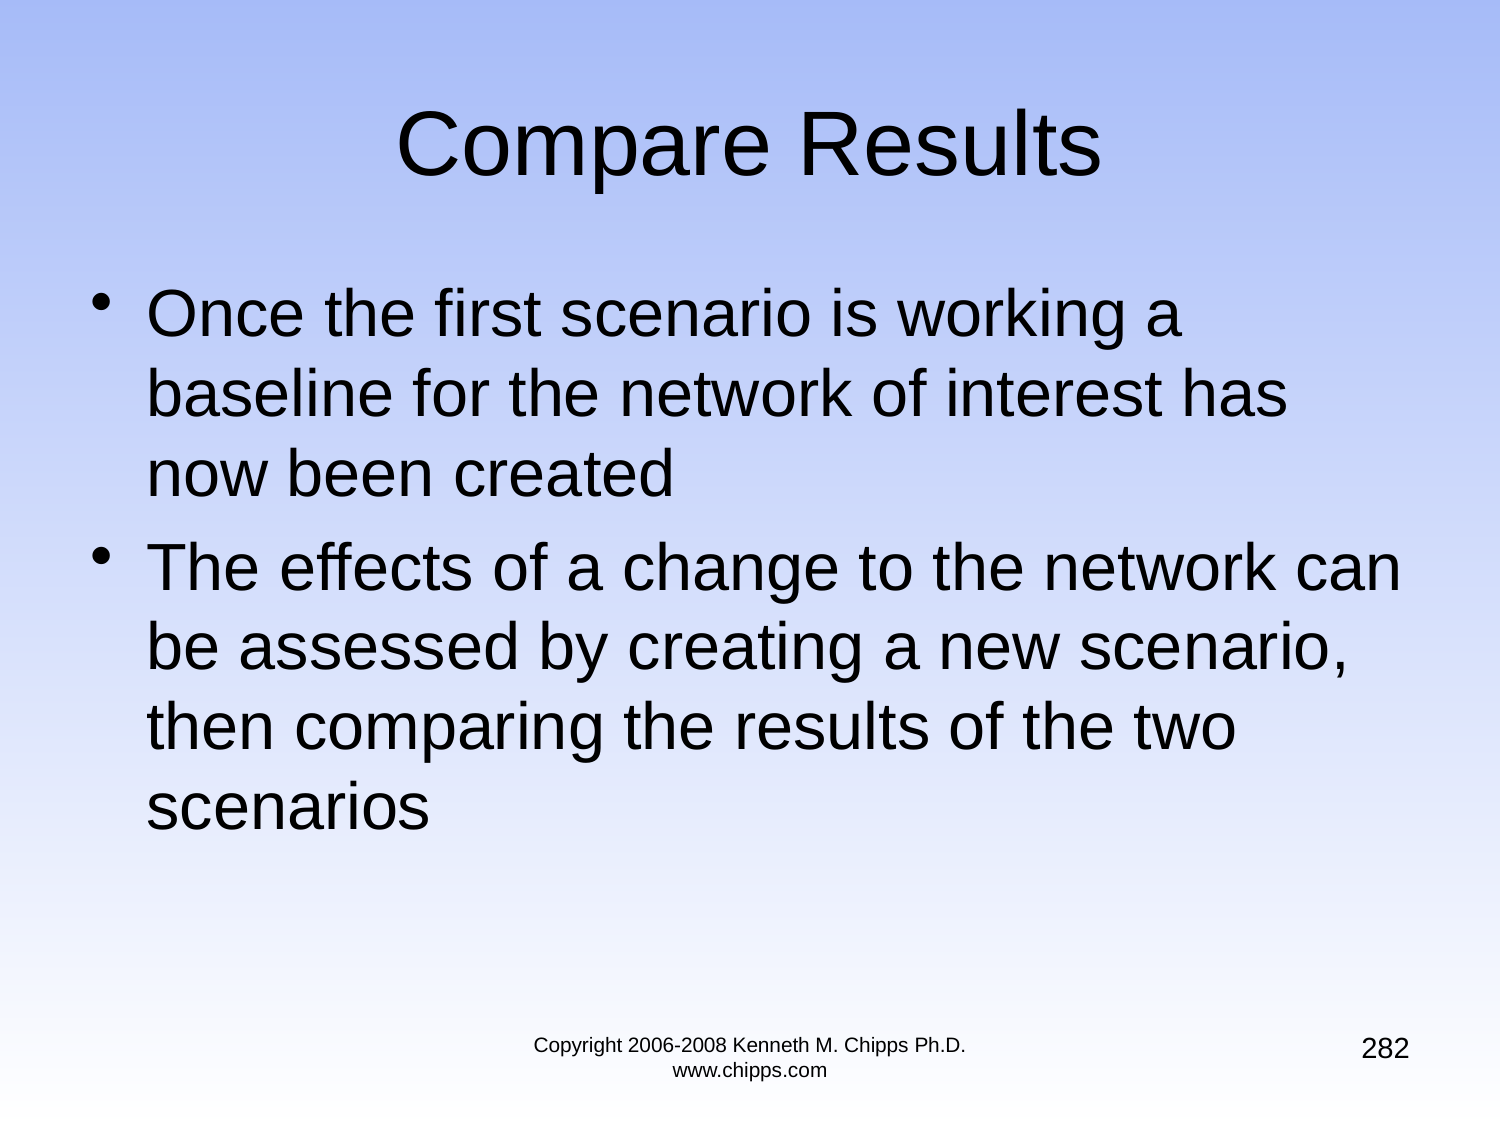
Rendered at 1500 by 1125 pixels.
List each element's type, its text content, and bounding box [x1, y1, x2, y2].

text_box [1425, 114, 1500, 118]
slide_number 282 [1074, 1021, 1426, 1101]
list Once the first scenario is working a baseline for the network of interest has now been created The effects of a change to the network can be assessed by creating a new scenario, then comparing the results of the two scenarios [75, 262, 1425, 1005]
footer Copyright 2006-2008 Kenneth M. Chipps Ph.D. www.chipps.com [449, 1024, 1051, 1103]
title Compare Results [75, 45, 1425, 233]
text_box [0, 114, 75, 118]
